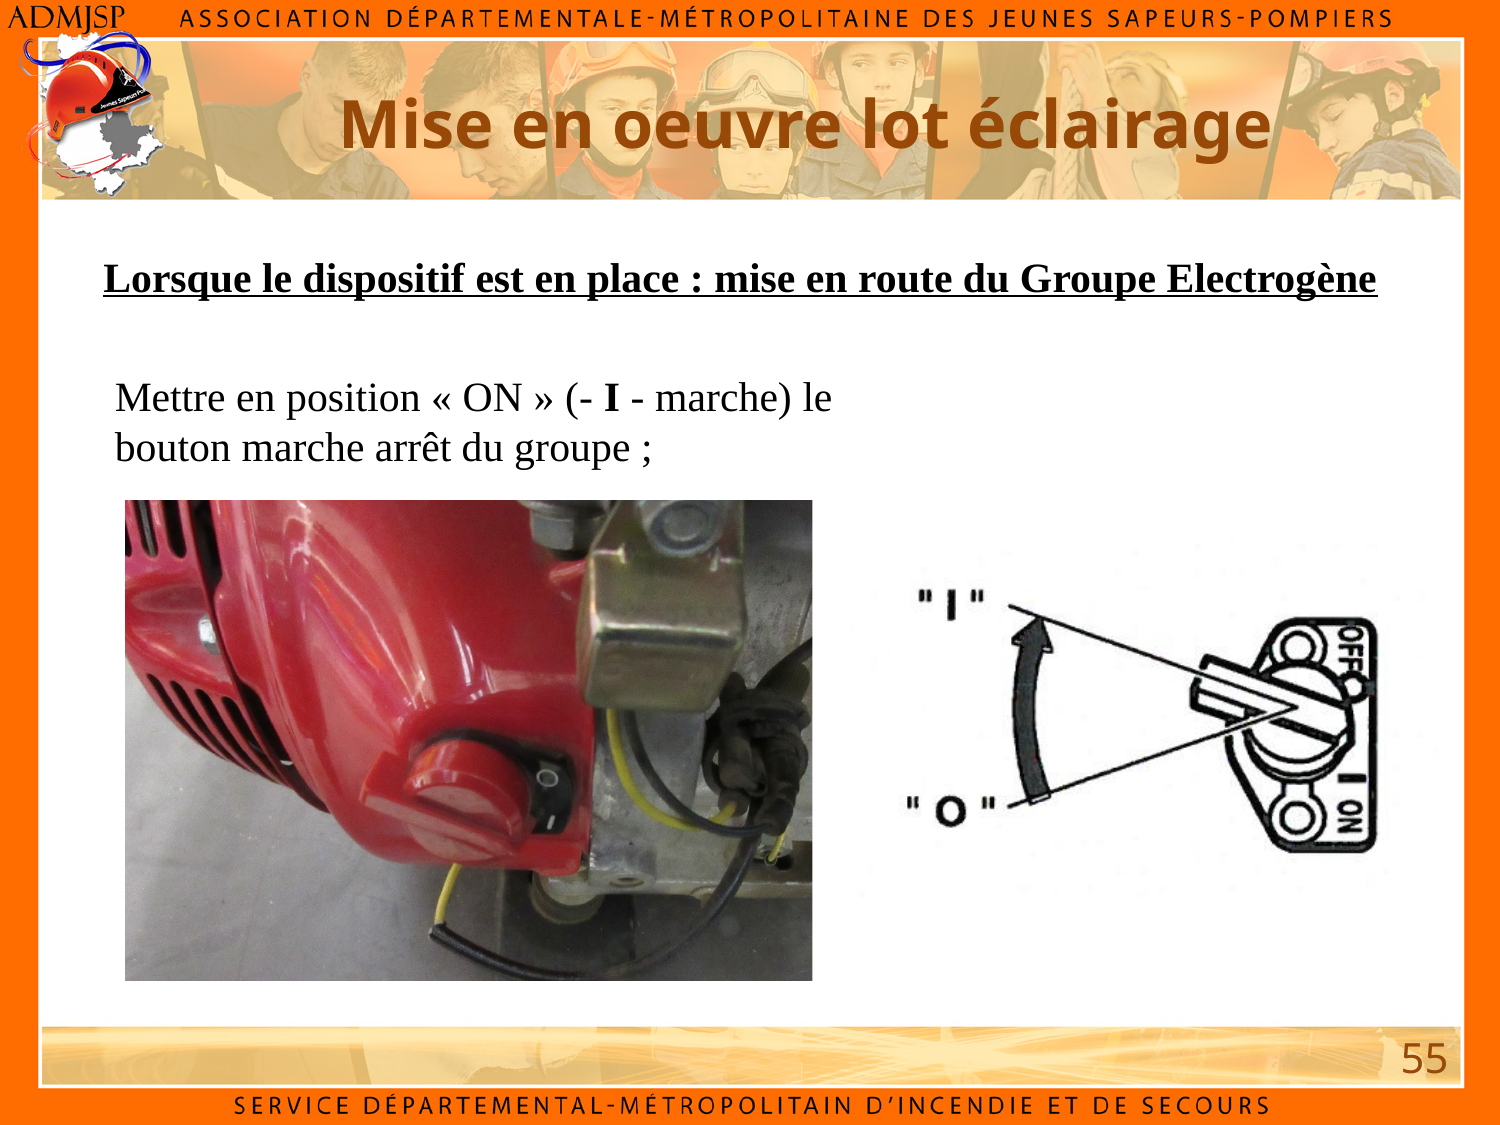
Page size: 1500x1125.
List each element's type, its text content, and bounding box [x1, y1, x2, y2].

text_box Lorsque le dispositif est en place : mise en route du Groupe Electrogène [88, 243, 1412, 309]
text_box Mettre en position « ON » (- I - marche) le bouton marche arrêt du groupe ; [99, 362, 963, 478]
text_box 55 [1113, 1029, 1464, 1090]
picture [0, 0, 1500, 1125]
title Mise en oeuvre lot éclairage [159, 45, 1454, 200]
